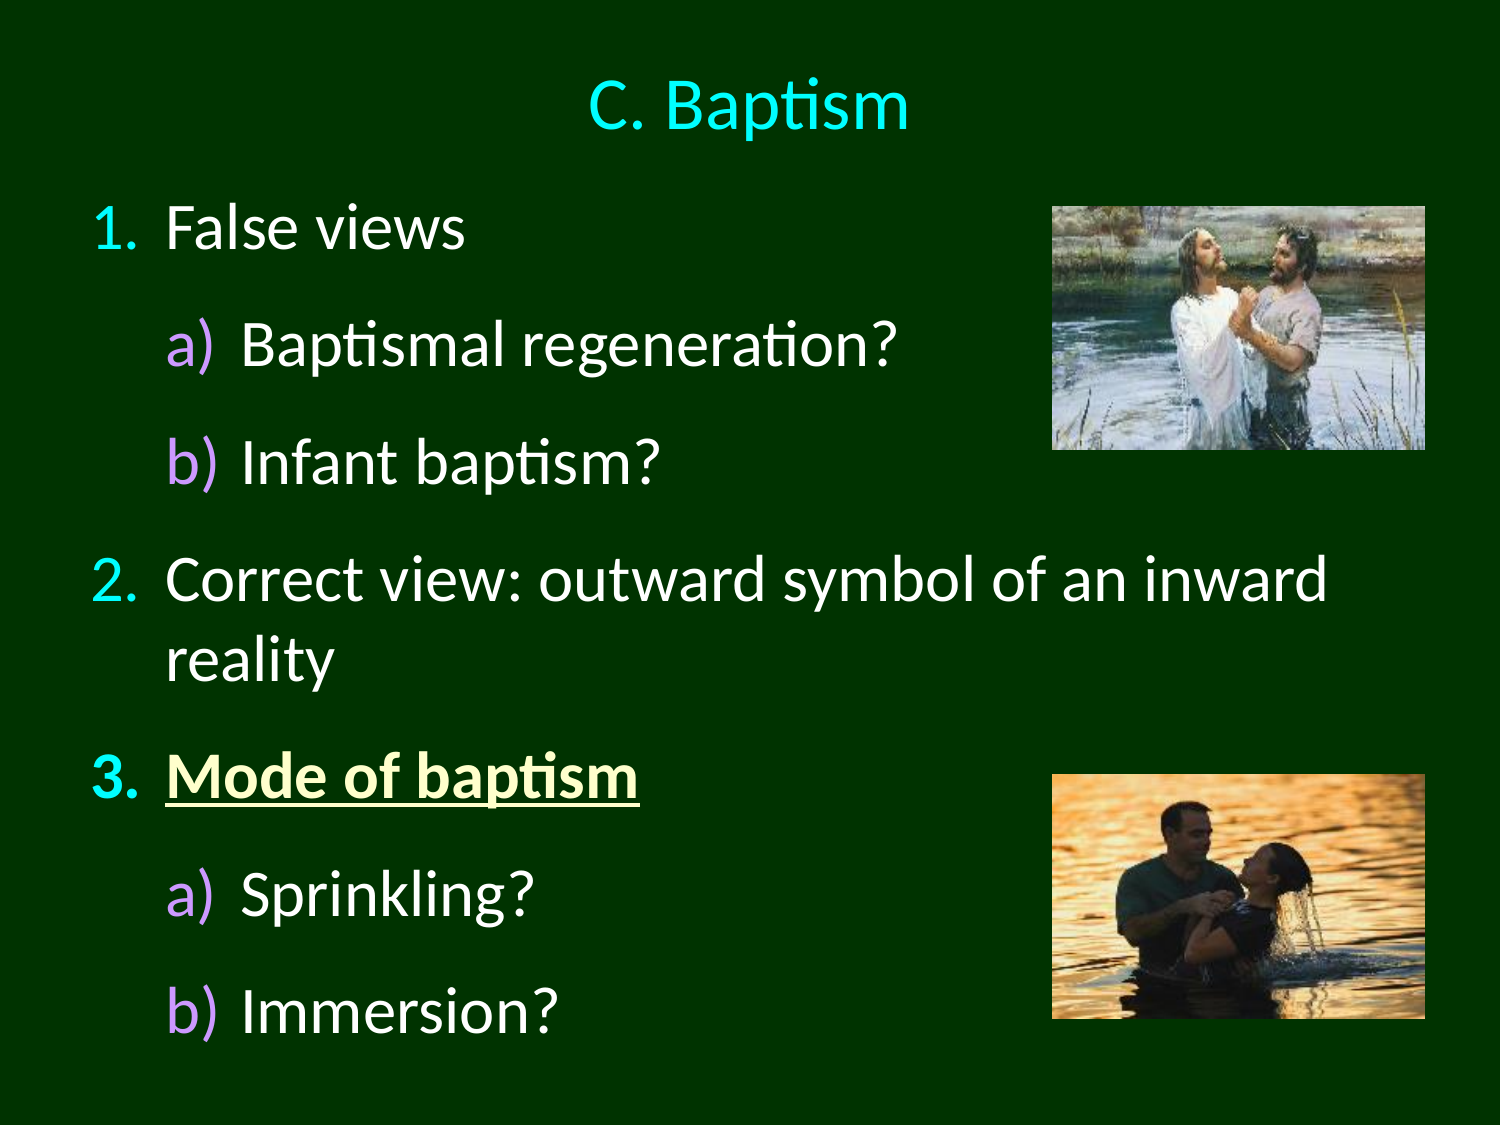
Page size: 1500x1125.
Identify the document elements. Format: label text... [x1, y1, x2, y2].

picture [1051, 774, 1426, 1019]
title C. Baptism [525, 37, 975, 163]
list False views Baptismal regeneration? Infant baptism? Correct view: outward symbol of an inward reality Mode of baptism Sprinkling? Immersion? [74, 174, 1407, 1063]
picture [1051, 206, 1426, 451]
